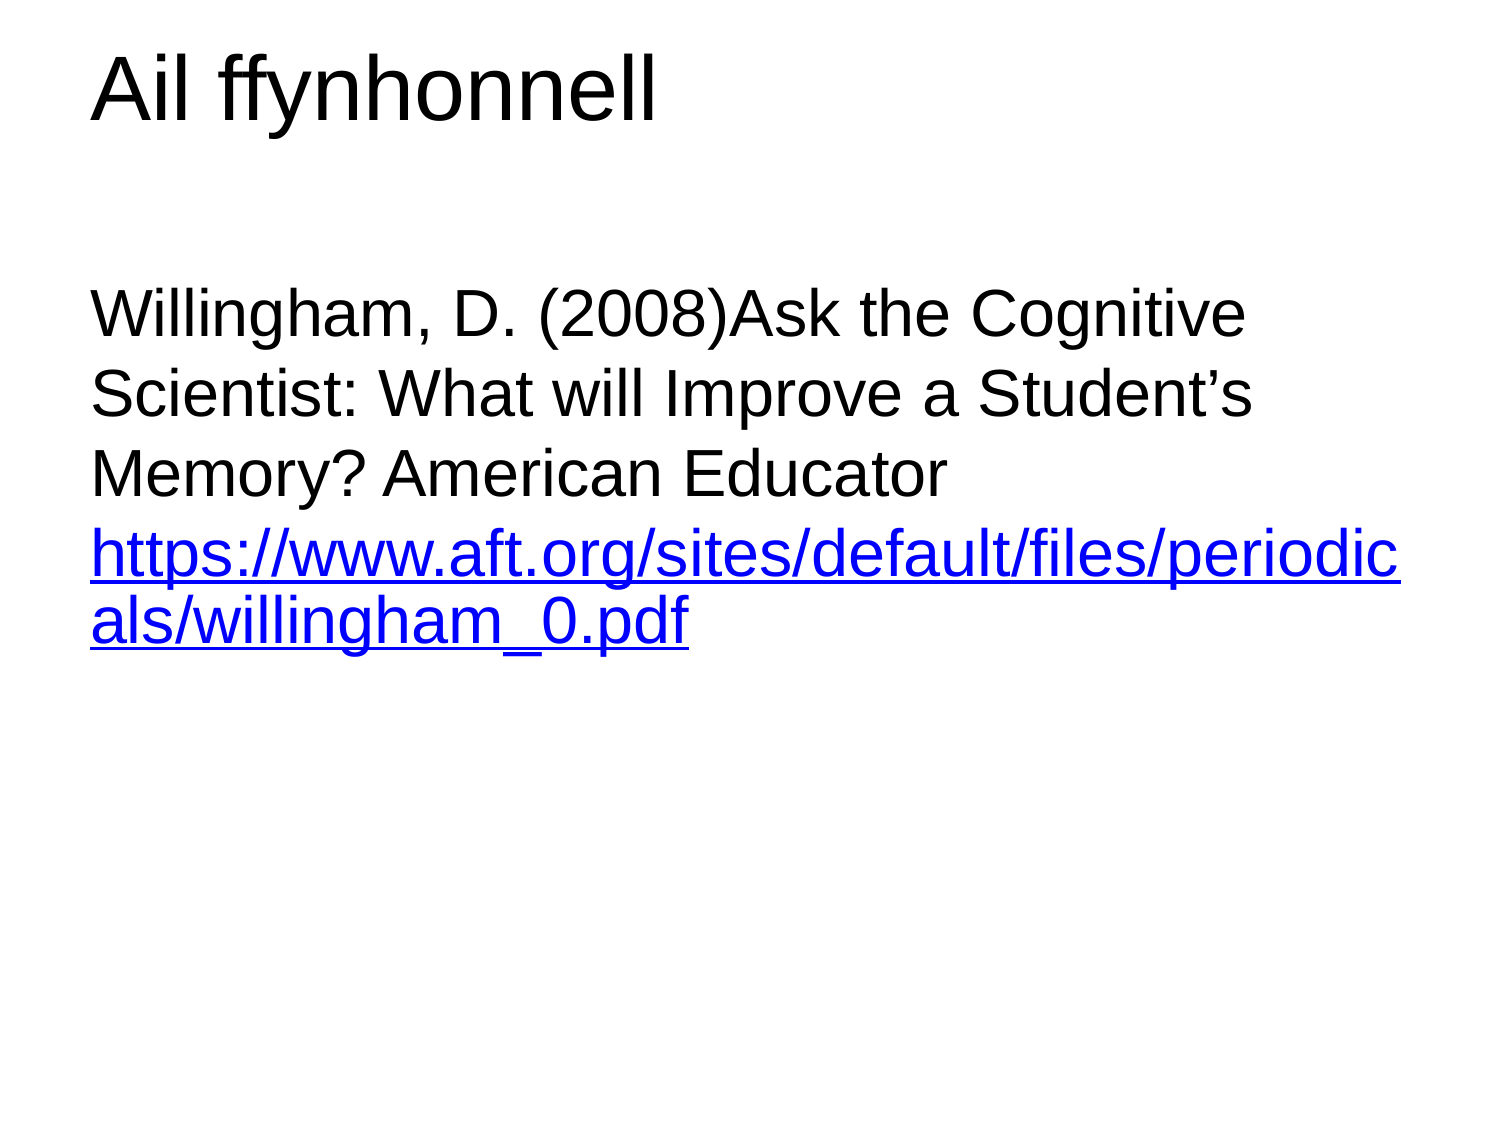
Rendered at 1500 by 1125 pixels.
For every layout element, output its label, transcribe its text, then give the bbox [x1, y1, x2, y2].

list Willingham, D. (2008)Ask the Cognitive Scientist: What will Improve a Student’s Memory? American Educator https://www.aft.org/sites/default/files/periodicals/willingham_0.pdf [75, 262, 1425, 1005]
title Ail ffynhonnell [75, 45, 1425, 233]
